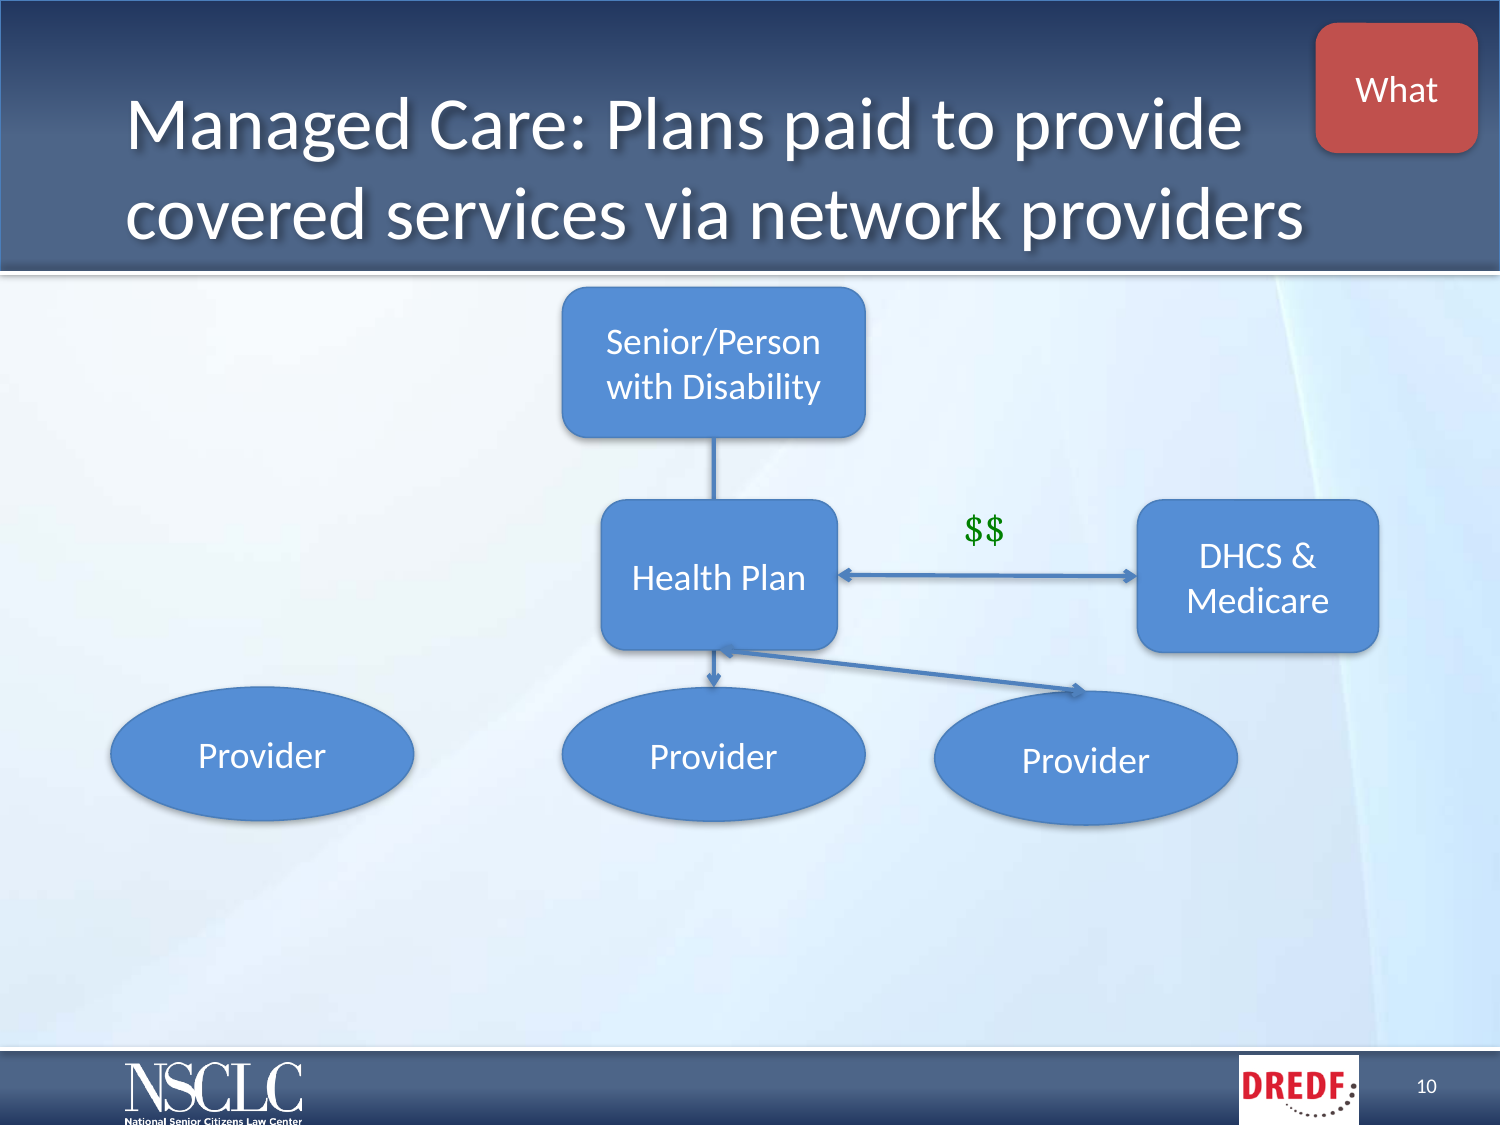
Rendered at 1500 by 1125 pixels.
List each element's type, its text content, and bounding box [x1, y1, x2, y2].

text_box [719, 649, 1087, 692]
text_box $$ [948, 498, 1021, 558]
text_box DHCS & Medicare [1136, 499, 1380, 654]
picture [0, 275, 1500, 1047]
text_box What [1315, 22, 1479, 154]
text_box Health Plan [718, 499, 839, 648]
text_box Senior/Person with Disability [561, 286, 866, 439]
text_box Provider [110, 686, 415, 822]
slide_number 10 [1362, 1055, 1453, 1116]
picture [125, 1062, 302, 1125]
text_box Health Plan [600, 499, 709, 651]
title Managed Care: Plans paid to provide covered services via network providers [111, 45, 1425, 262]
text_box Provider [561, 686, 866, 822]
picture [1239, 1054, 1360, 1125]
text_box Provider [933, 690, 1239, 826]
